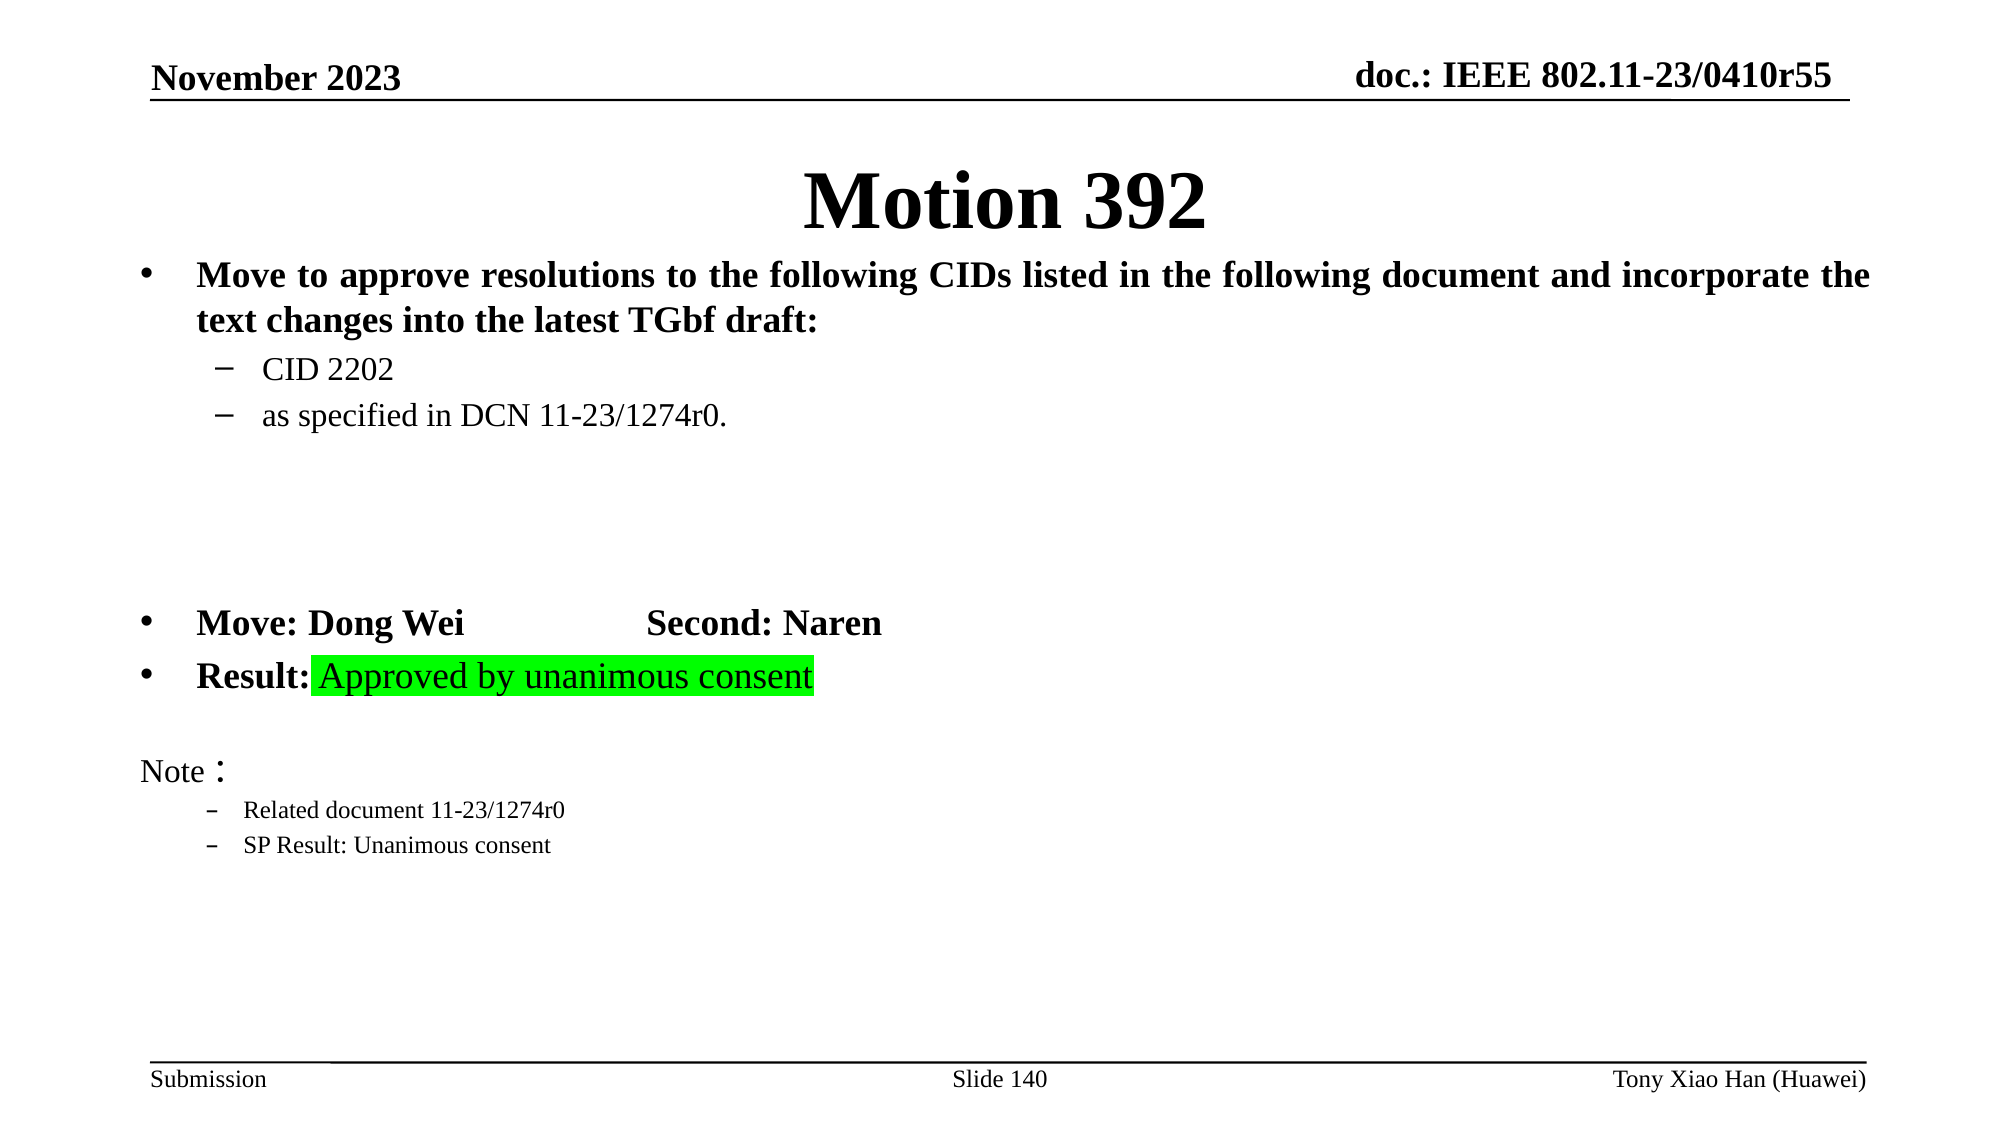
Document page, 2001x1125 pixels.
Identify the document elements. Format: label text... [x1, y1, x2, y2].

text_box Move to approve resolutions to the following CIDs listed in the following document and incorporate the text changes into the latest TGbf draft: CID 2202 as specified in DCN 11-23/1274r0. Move: Dong Wei Second: Naren Result: Approved by unanimous consent Note： Related document 11-23/1274r0 SP Result: Unanimous consent [125, 212, 1888, 900]
text_box Motion 392 [368, 137, 1644, 212]
